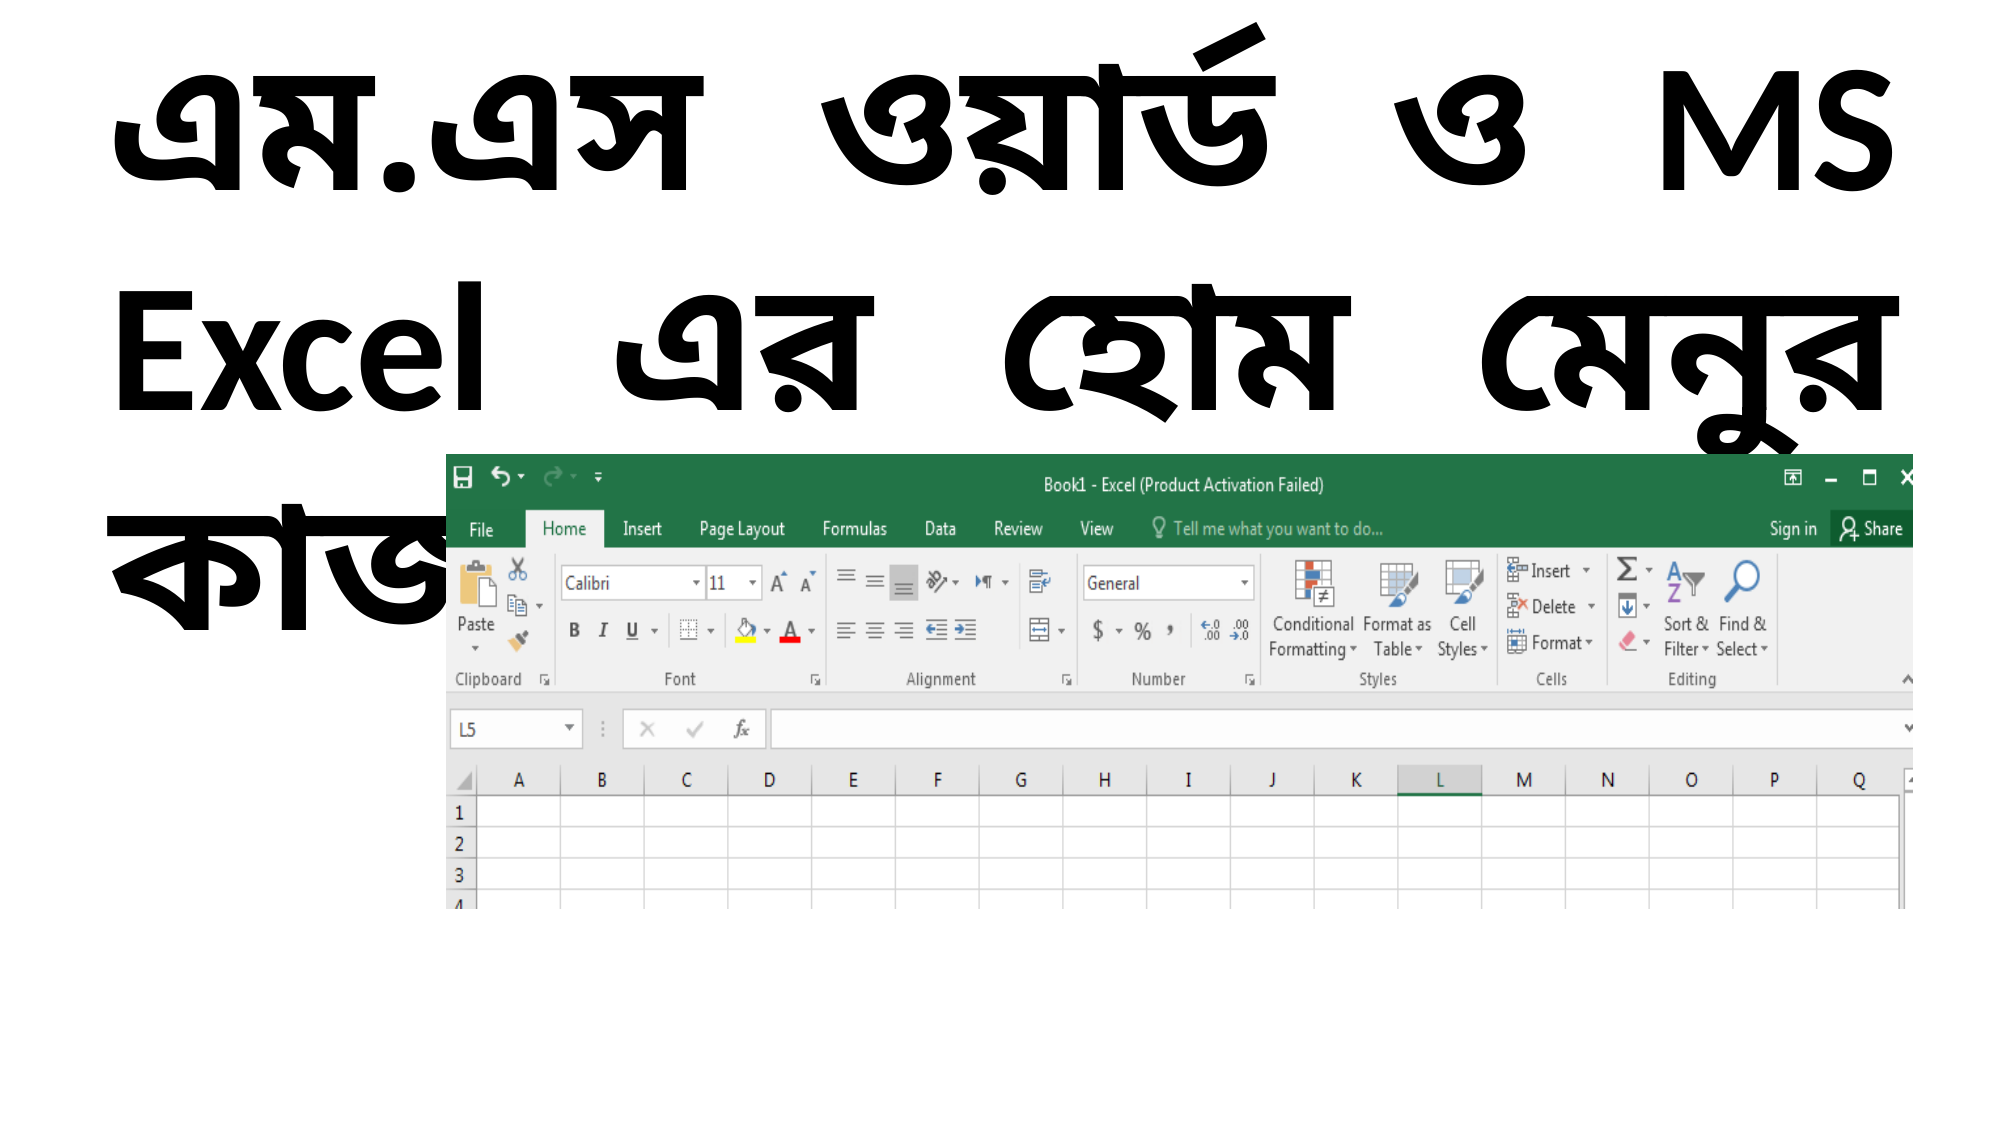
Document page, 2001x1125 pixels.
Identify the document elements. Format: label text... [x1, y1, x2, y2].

picture [446, 454, 1913, 909]
text_box এম.এস ওয়ার্ড ও MS Excel এর হোম মেনুর কাজ একই রকম [94, 0, 1913, 675]
